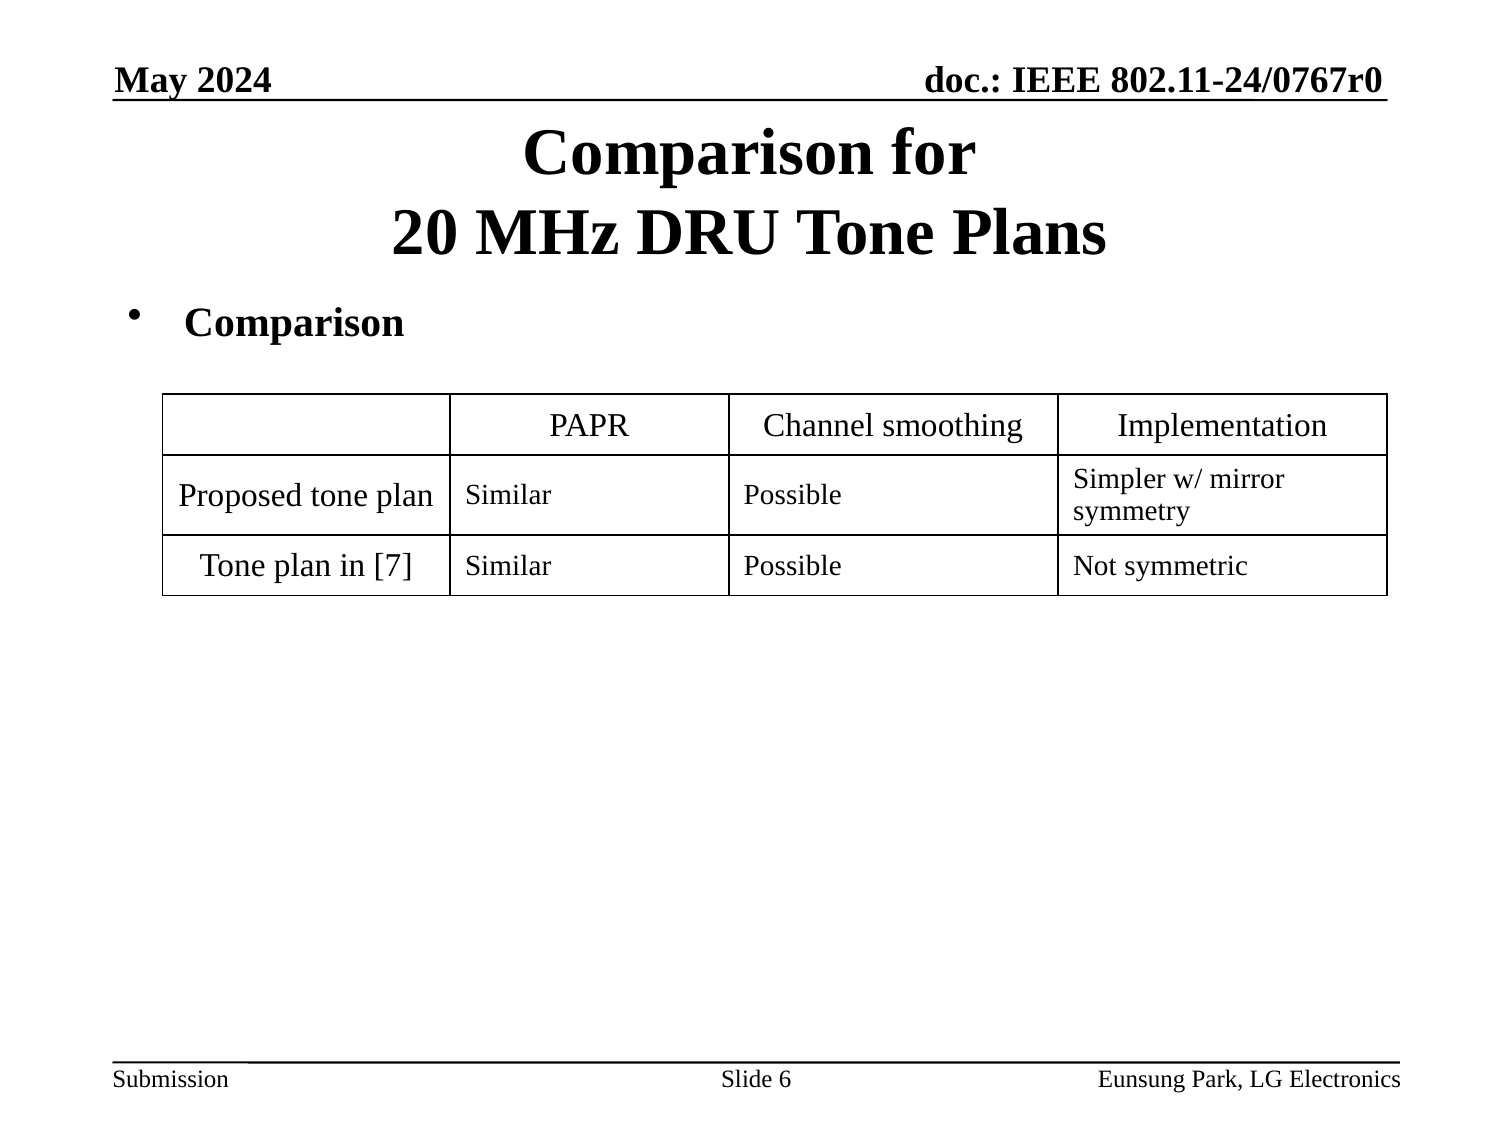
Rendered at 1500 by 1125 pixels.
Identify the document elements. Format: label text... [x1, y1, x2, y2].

table_cell Similar [451, 536, 728, 595]
table_header Implementation [1059, 395, 1386, 454]
table_cell Proposed tone plan [163, 456, 449, 534]
slide_number Slide 6 [712, 1061, 800, 1093]
table_cell Possible [730, 456, 1057, 534]
table_header PAPR [451, 395, 728, 454]
table_header [163, 395, 449, 454]
table_cell Tone plan in [7] [163, 536, 449, 595]
table_cell Simpler w/ mirror symmetry [1059, 456, 1386, 534]
table_cell Not symmetric [1059, 536, 1386, 595]
table_cell Possible [730, 536, 1057, 595]
title Comparison for 20 MHz DRU Tone Plans [112, 112, 1388, 263]
list Comparison [112, 287, 1388, 1000]
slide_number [114, 54, 274, 101]
table_header Channel smoothing [730, 395, 1057, 454]
table_cell Similar [451, 456, 728, 534]
footer Eunsung Park, LG Electronics [1038, 1061, 1402, 1093]
